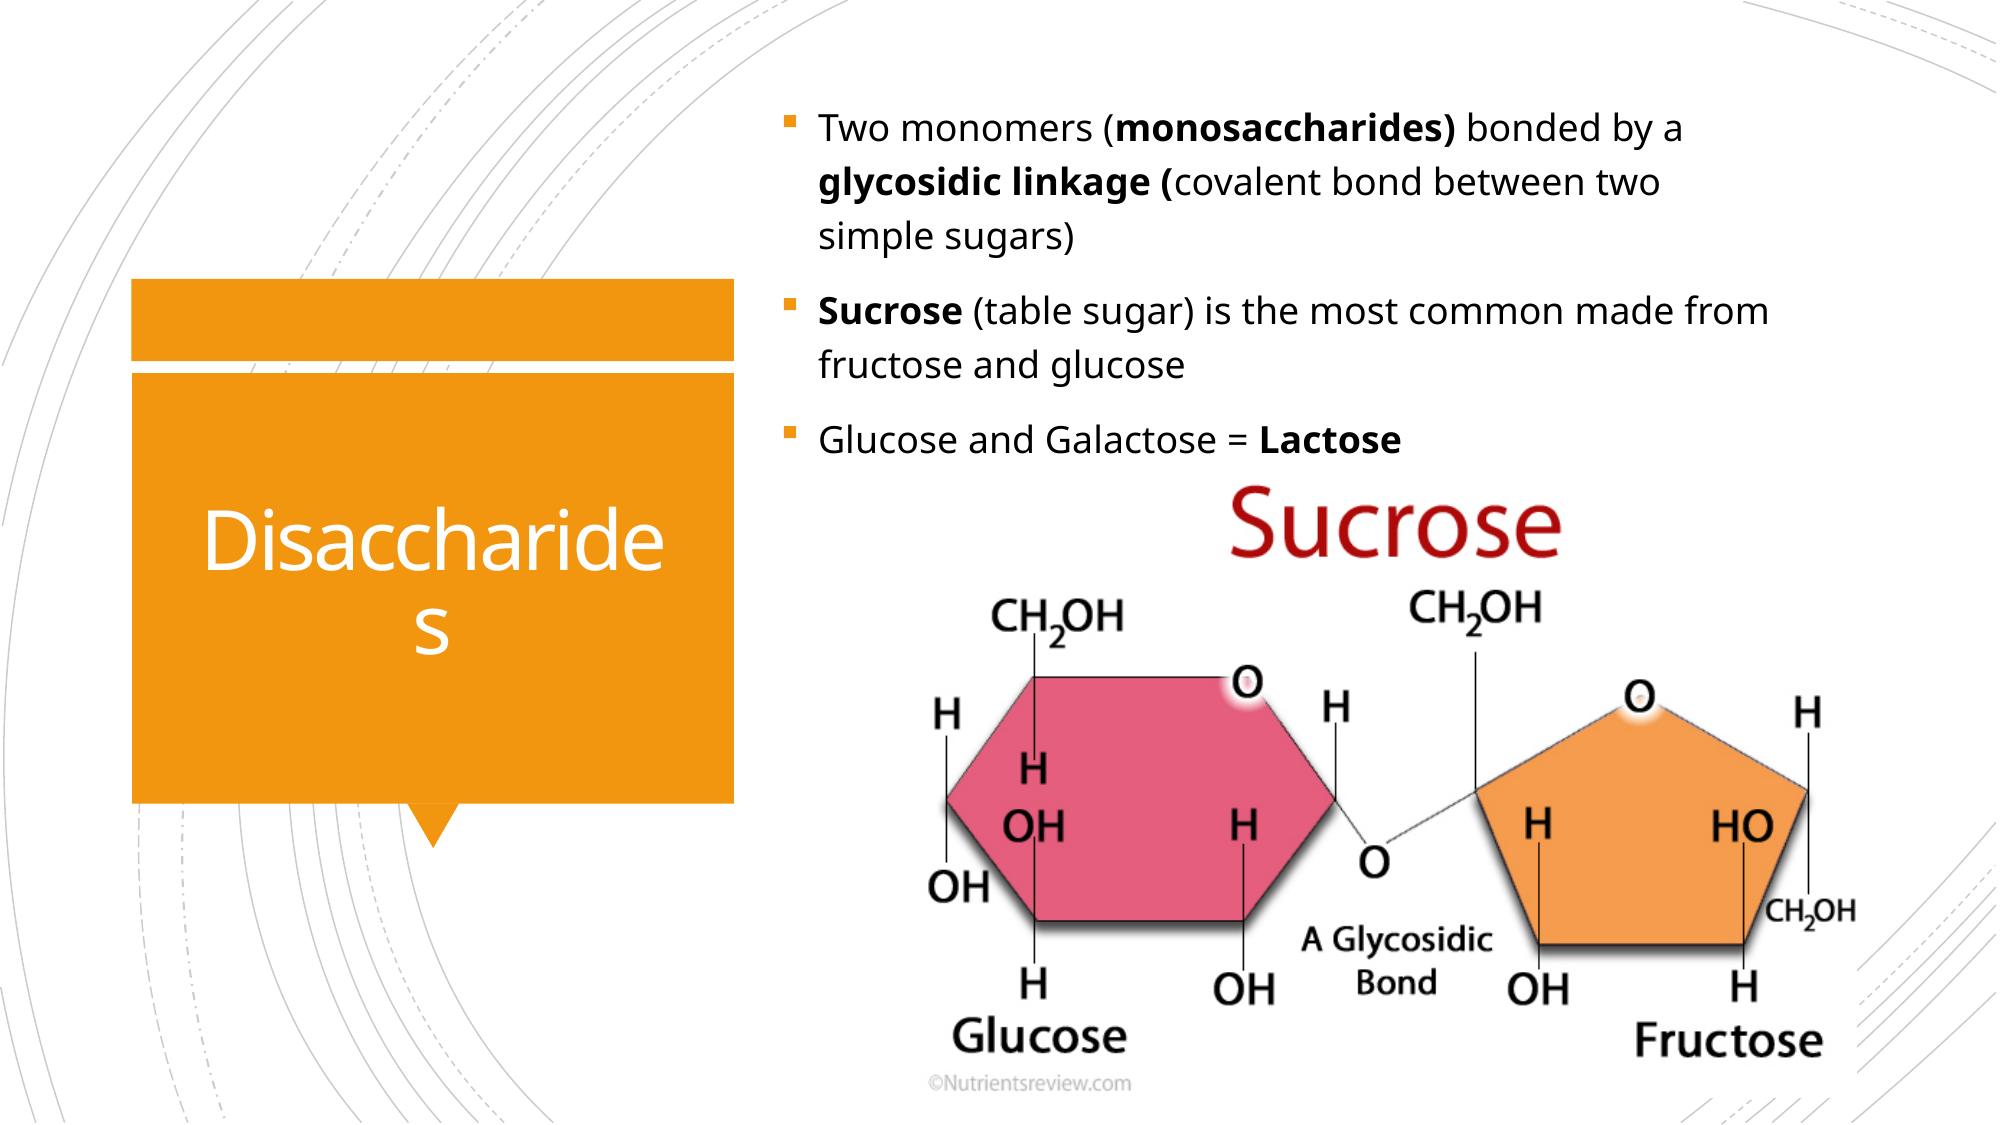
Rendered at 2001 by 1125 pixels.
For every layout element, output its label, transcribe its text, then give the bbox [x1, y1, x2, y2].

title Disaccharides [145, 385, 720, 789]
picture [920, 479, 1858, 1098]
list Two monomers (monosaccharides) bonded by a glycosidic linkage (covalent bond between two simple sugars) Sucrose (table sugar) is the most common made from fructose and glucose Glucose and Galactose = Lactose [765, 0, 1796, 709]
